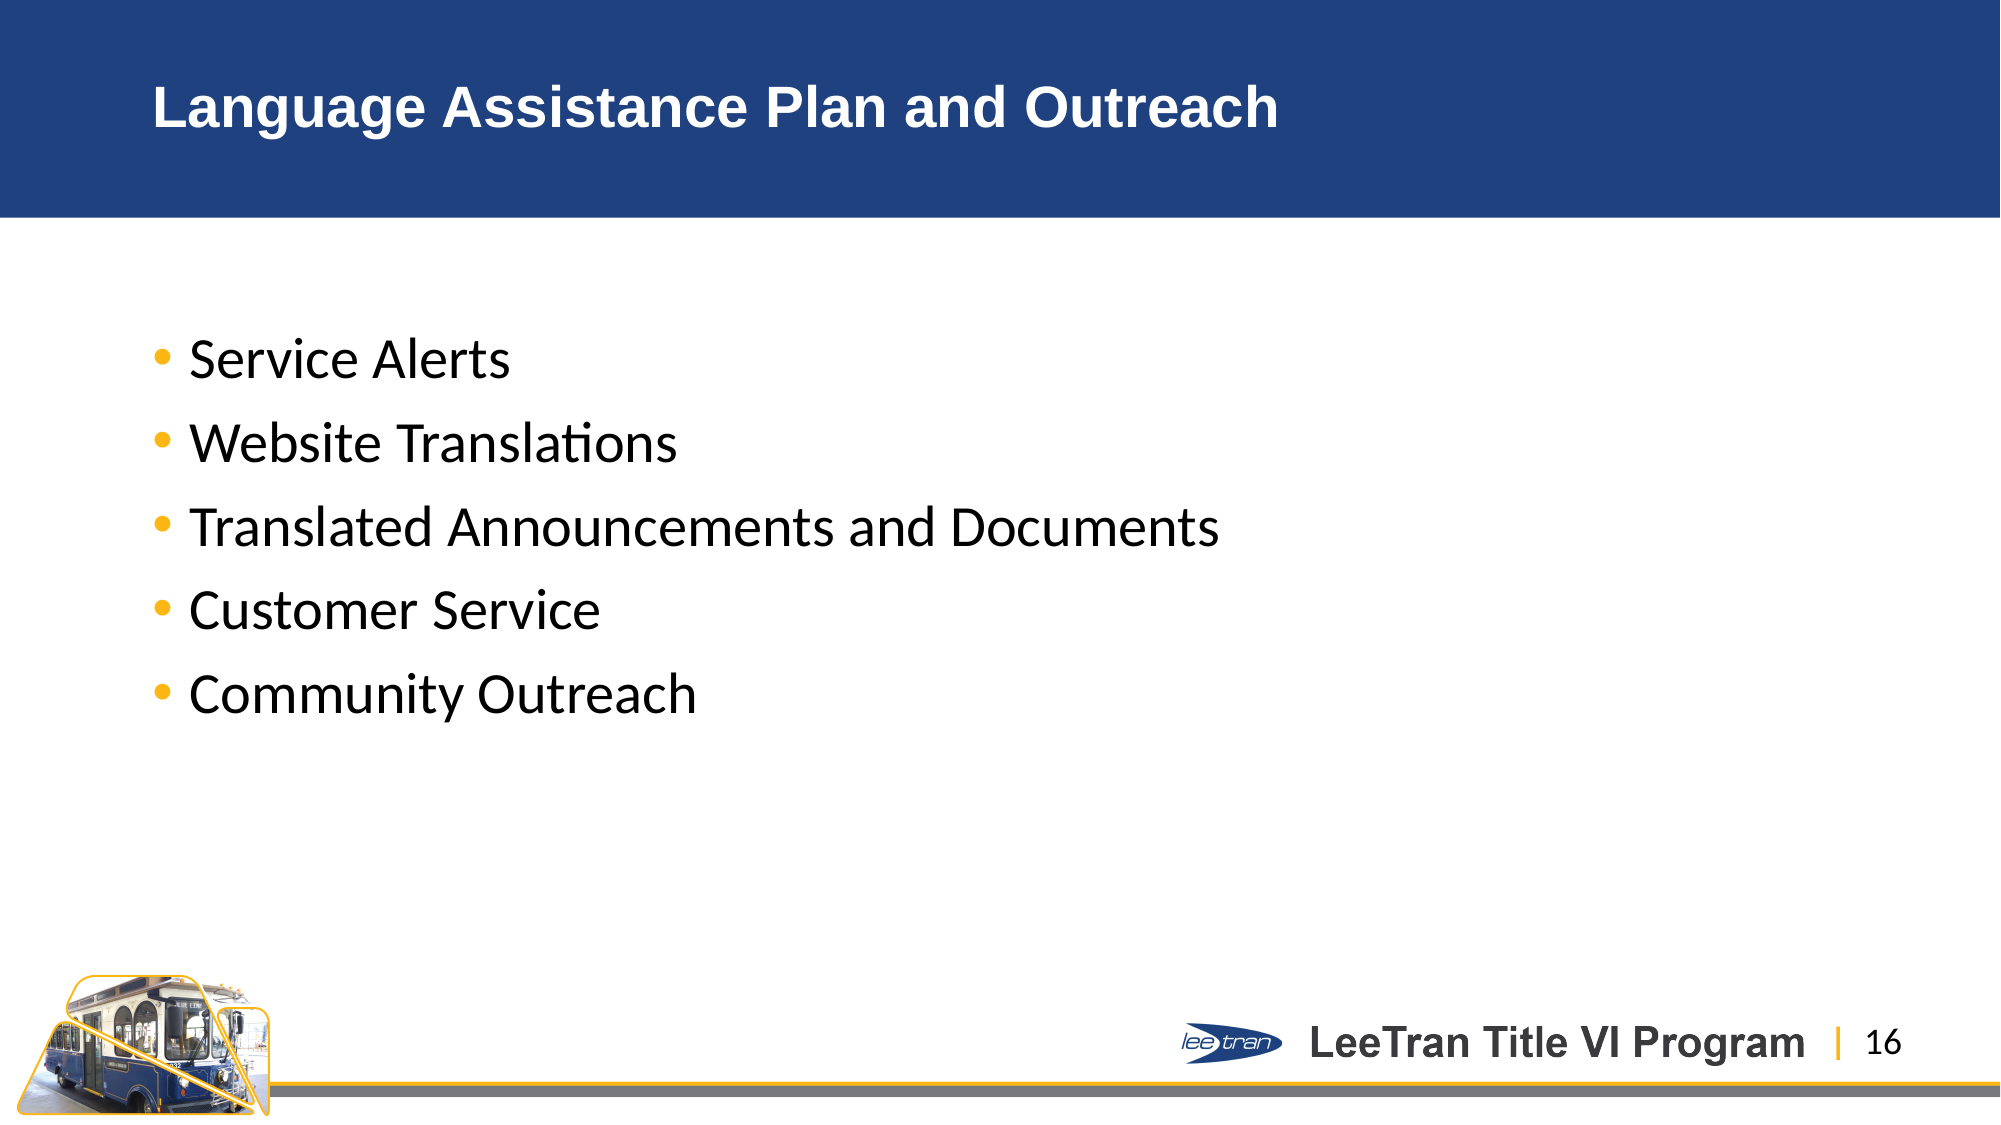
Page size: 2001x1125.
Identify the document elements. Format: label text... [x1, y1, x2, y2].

picture [3, 969, 2001, 1120]
list Service Alerts Website Translations Translated Announcements and Documents Customer Service Community Outreach [137, 239, 1244, 954]
title Language Assistance Plan and Outreach [137, 0, 1863, 218]
